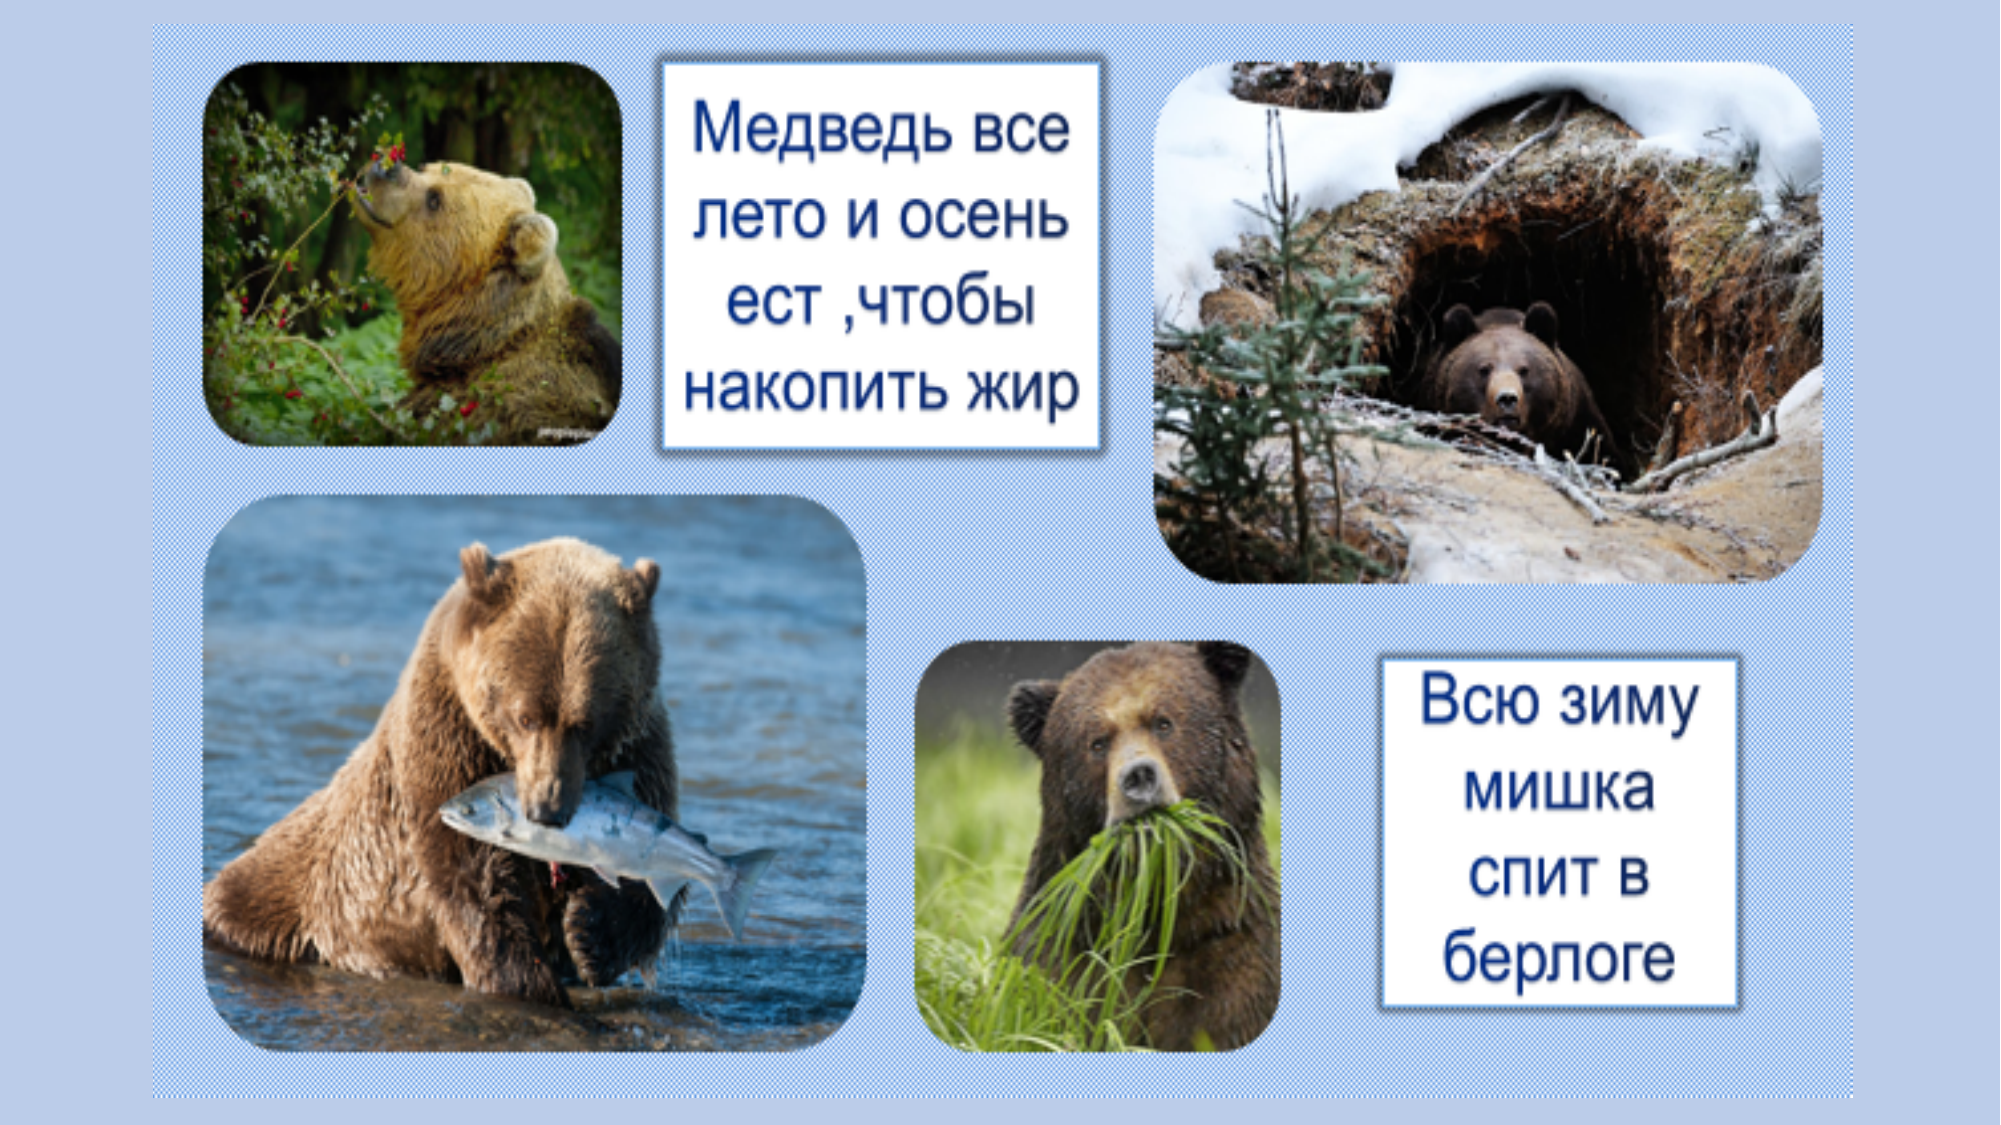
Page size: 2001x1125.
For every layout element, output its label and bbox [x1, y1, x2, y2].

picture [153, 24, 1853, 1099]
